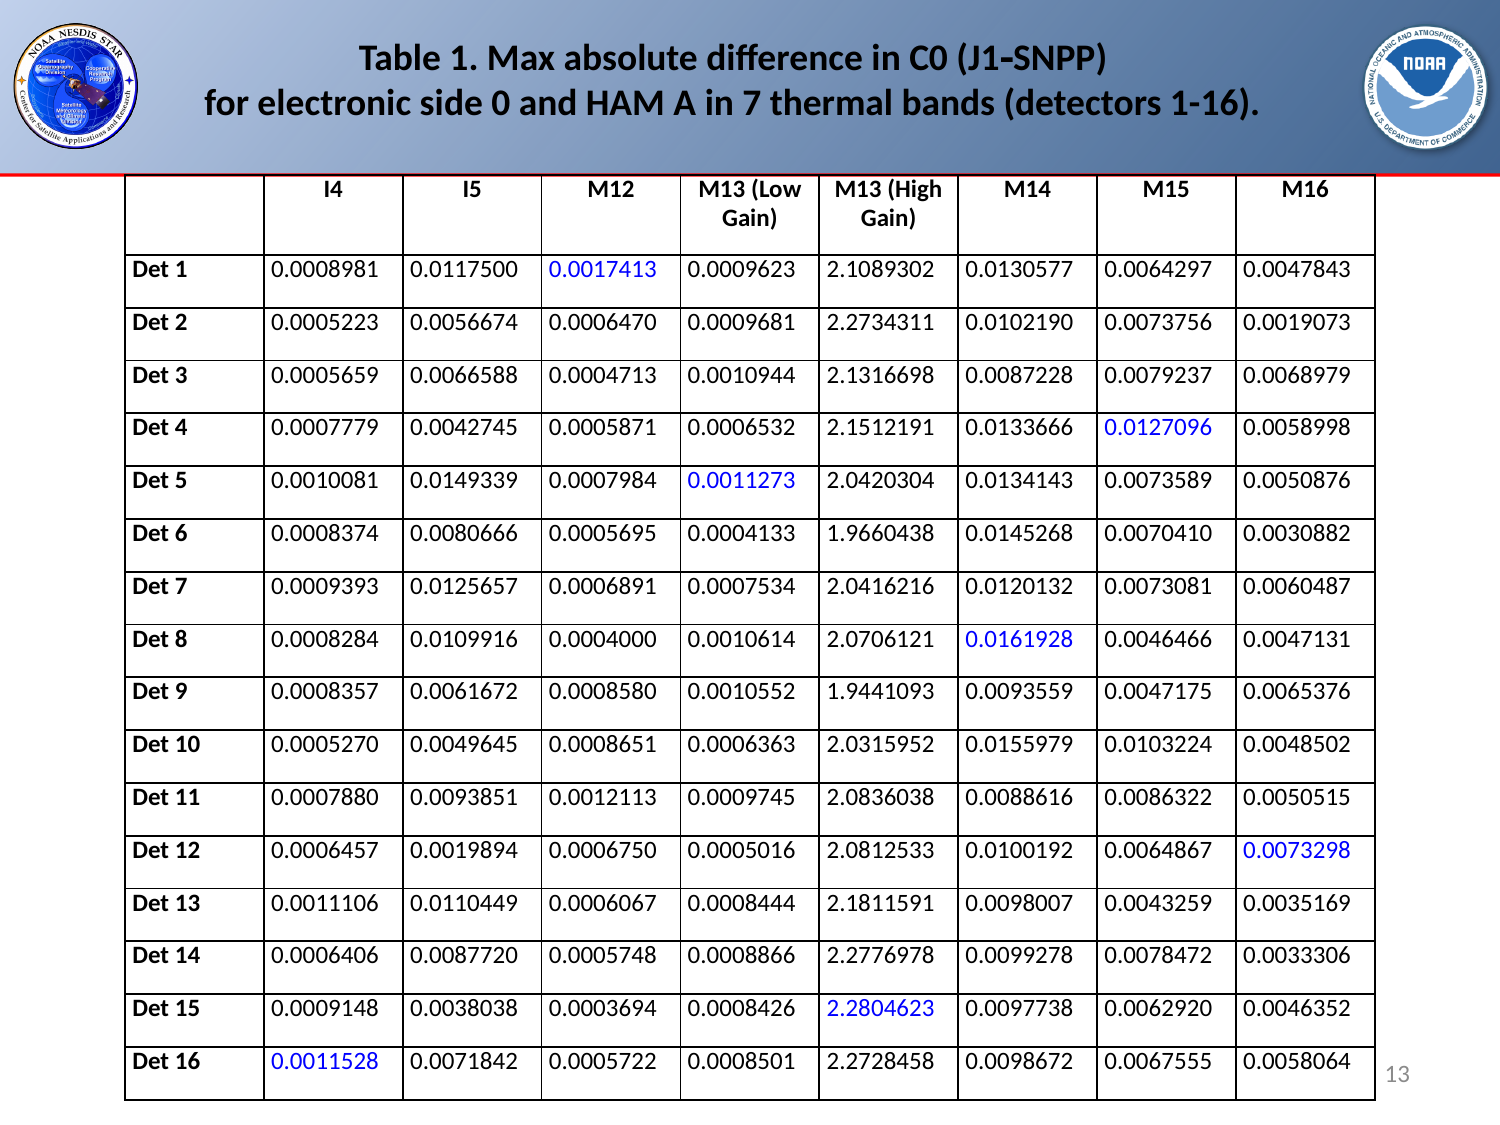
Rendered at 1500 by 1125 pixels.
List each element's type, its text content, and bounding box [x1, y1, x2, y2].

table_cell 0.0149339 [404, 467, 541, 518]
table_cell 0.0080666 [404, 520, 541, 571]
table_cell Det 5 [126, 467, 263, 518]
table_cell 0.0056674 [404, 309, 541, 360]
table_cell 0.0046352 [1237, 995, 1374, 1046]
table_cell Det 6 [126, 520, 263, 571]
table_cell 0.0064297 [1098, 256, 1235, 307]
table_cell 0.0117500 [404, 256, 541, 307]
table_cell 0.0073589 [1098, 467, 1235, 518]
table_cell 0.0009148 [265, 995, 402, 1046]
table_cell 0.0068979 [1237, 361, 1374, 412]
table_cell 0.0078472 [1098, 942, 1235, 993]
table_cell 2.1089302 [820, 256, 957, 307]
table_cell 0.0009681 [681, 309, 818, 360]
table_cell 0.0004000 [542, 625, 680, 676]
table_cell 0.0005871 [542, 414, 680, 465]
table_cell Det 4 [126, 414, 263, 465]
table_cell 0.0038038 [404, 995, 541, 1046]
table_cell 2.2776978 [820, 942, 957, 993]
table_cell 0.0017413 [542, 256, 680, 307]
table_cell 0.0011106 [265, 889, 402, 940]
table_cell 0.0100192 [959, 837, 1096, 888]
table_cell 0.0008374 [265, 520, 402, 571]
table_cell Det 1 [126, 256, 263, 307]
table_cell 1.9441093 [820, 678, 957, 729]
table_cell 0.0008284 [265, 625, 402, 676]
table_cell 0.0048502 [1237, 731, 1374, 782]
table_cell 0.0066588 [404, 361, 541, 412]
table_cell 0.0007880 [265, 784, 402, 835]
table_cell 0.0010614 [681, 625, 818, 676]
table_cell 0.0120132 [959, 573, 1096, 624]
table_cell Det 14 [126, 942, 263, 993]
table_cell 0.0087720 [404, 942, 541, 993]
table_cell 0.0019073 [1237, 309, 1374, 360]
table_cell 0.0125657 [404, 573, 541, 624]
table_header M16 [1237, 176, 1374, 254]
table_cell 0.0099278 [959, 942, 1096, 993]
table_cell 0.0064867 [1098, 837, 1235, 888]
table_cell 0.0009745 [681, 784, 818, 835]
table_cell 0.0073081 [1098, 573, 1235, 624]
table_cell 0.0130577 [959, 256, 1096, 307]
table_cell 0.0005695 [542, 520, 680, 571]
table_cell 0.0007779 [265, 414, 402, 465]
table_cell 0.0088616 [959, 784, 1096, 835]
table_cell 0.0005659 [265, 361, 402, 412]
table_cell 0.0050515 [1237, 784, 1374, 835]
table_cell 0.0050876 [1237, 467, 1374, 518]
table_cell 0.0004713 [542, 361, 680, 412]
table_cell Det 11 [126, 784, 263, 835]
table_cell Det 9 [126, 678, 263, 729]
table_cell 0.0155979 [959, 731, 1096, 782]
table_header I5 [404, 176, 541, 254]
table_cell 0.0003694 [542, 995, 680, 1046]
slide_number 13 [1074, 1042, 1425, 1103]
table_cell 0.0008357 [265, 678, 402, 729]
table_cell 0.0098007 [959, 889, 1096, 940]
table_cell 2.0315952 [820, 731, 957, 782]
table_cell 0.0109916 [404, 625, 541, 676]
table_cell 0.0047175 [1098, 678, 1235, 729]
table_cell 0.0012113 [542, 784, 680, 835]
table_cell 0.0087228 [959, 361, 1096, 412]
table_cell 0.0103224 [1098, 731, 1235, 782]
table_cell 0.0102190 [959, 309, 1096, 360]
table_cell Det 10 [126, 731, 263, 782]
table_cell 0.0010081 [265, 467, 402, 518]
table_cell 0.0043259 [1098, 889, 1235, 940]
table_header M13 (Low Gain) [681, 176, 818, 254]
table_cell 0.0006363 [681, 731, 818, 782]
table_header M15 [1098, 176, 1235, 254]
table_cell 0.0086322 [1098, 784, 1235, 835]
table_cell 0.0133666 [959, 414, 1096, 465]
table_cell 0.0049645 [404, 731, 541, 782]
table_cell 0.0070410 [1098, 520, 1235, 571]
table_cell 0.0030882 [1237, 520, 1374, 571]
table_cell 2.2734311 [820, 309, 957, 360]
picture [1362, 75, 1488, 150]
table_cell 0.0073298 [1237, 837, 1374, 888]
table_cell 0.0079237 [1098, 361, 1235, 412]
table_cell 2.0416216 [820, 573, 957, 624]
table_cell 0.0006750 [542, 837, 680, 888]
table_cell 0.0093559 [959, 678, 1096, 729]
table_header I4 [265, 176, 402, 254]
table_cell Det 8 [126, 625, 263, 676]
table_cell 2.1811591 [820, 889, 957, 940]
table_cell Det 13 [126, 889, 263, 940]
table_cell 0.0145268 [959, 520, 1096, 571]
table_cell Det 2 [126, 309, 263, 360]
table_cell Det 15 [126, 995, 263, 1046]
table_cell 0.0008501 [681, 1048, 818, 1099]
table_cell 2.0420304 [820, 467, 957, 518]
table_cell 0.0006470 [542, 309, 680, 360]
table_cell 0.0006067 [542, 889, 680, 940]
table_cell 0.0110449 [404, 889, 541, 940]
table_cell 0.0005223 [265, 309, 402, 360]
table_cell 0.0007984 [542, 467, 680, 518]
text_box Table 1. Max absolute difference in C0 (J1SNPP) for electronic side 0 and HAM A in 7 thermal bands (detectors 1-16). [189, 25, 1286, 131]
table_cell 0.0098672 [959, 1048, 1096, 1099]
table_cell 0.0127096 [1098, 414, 1235, 465]
table_cell 2.0812533 [820, 837, 957, 888]
table_cell 0.0033306 [1237, 942, 1374, 993]
table_cell 0.0058998 [1237, 414, 1374, 465]
table_cell Det 16 [126, 1048, 263, 1099]
table_header M14 [959, 176, 1096, 254]
table_cell 0.0161928 [959, 625, 1096, 676]
table_cell 0.0006457 [265, 837, 402, 888]
table_cell 2.0836038 [820, 784, 957, 835]
table_cell 2.2728458 [820, 1048, 957, 1099]
table_cell 0.0042745 [404, 414, 541, 465]
table_cell 0.0071842 [404, 1048, 541, 1099]
table_cell 2.1512191 [820, 414, 957, 465]
table_cell 0.0061672 [404, 678, 541, 729]
table_cell 0.0009393 [265, 573, 402, 624]
table_cell Det 7 [126, 573, 263, 624]
table_cell 2.2804623 [820, 995, 957, 1046]
table_cell 0.0008426 [681, 995, 818, 1046]
table_cell 1.9660438 [820, 520, 957, 571]
table_header [126, 176, 263, 254]
table_cell 0.0046466 [1098, 625, 1235, 676]
table_cell 0.0005748 [542, 942, 680, 993]
table_cell 0.0073756 [1098, 309, 1235, 360]
table_header M12 [542, 176, 680, 254]
table_cell 0.0010552 [681, 678, 818, 729]
table_cell 0.0035169 [1237, 889, 1374, 940]
table_cell 0.0006406 [265, 942, 402, 993]
table_cell 0.0011273 [681, 467, 818, 518]
table_cell 0.0006532 [681, 414, 818, 465]
table_cell 0.0005016 [681, 837, 818, 888]
table_cell 0.0097738 [959, 995, 1096, 1046]
table_cell 0.0065376 [1237, 678, 1374, 729]
table_cell Det 12 [126, 837, 263, 888]
picture [12, 75, 138, 150]
table_cell 0.0009623 [681, 256, 818, 307]
table_cell 0.0007534 [681, 573, 818, 624]
table_cell 0.0008866 [681, 942, 818, 993]
table_cell 0.0134143 [959, 467, 1096, 518]
table_header M13 (High Gain) [820, 176, 957, 254]
table_cell 0.0008981 [265, 256, 402, 307]
table_cell 0.0005270 [265, 731, 402, 782]
text_box [0, 0, 1500, 75]
table_cell 0.0008580 [542, 678, 680, 729]
table_cell 0.0062920 [1098, 995, 1235, 1046]
table_cell 0.0019894 [404, 837, 541, 888]
table_cell 0.0060487 [1237, 573, 1374, 624]
table_cell 0.0005722 [542, 1048, 680, 1099]
table_cell 0.0058064 [1237, 1048, 1374, 1099]
table_cell Det 3 [126, 361, 263, 412]
table_cell 0.0011528 [265, 1048, 402, 1099]
table_cell 0.0008444 [681, 889, 818, 940]
table_cell 2.0706121 [820, 625, 957, 676]
table_cell 0.0010944 [681, 361, 818, 412]
table_cell 0.0093851 [404, 784, 541, 835]
table_cell 0.0004133 [681, 520, 818, 571]
table_cell 2.1316698 [820, 361, 957, 412]
table_cell 0.0008651 [542, 731, 680, 782]
table_cell 0.0047131 [1237, 625, 1374, 676]
table_cell 0.0006891 [542, 573, 680, 624]
table_cell 0.0067555 [1098, 1048, 1235, 1099]
table_cell 0.0047843 [1237, 256, 1374, 307]
